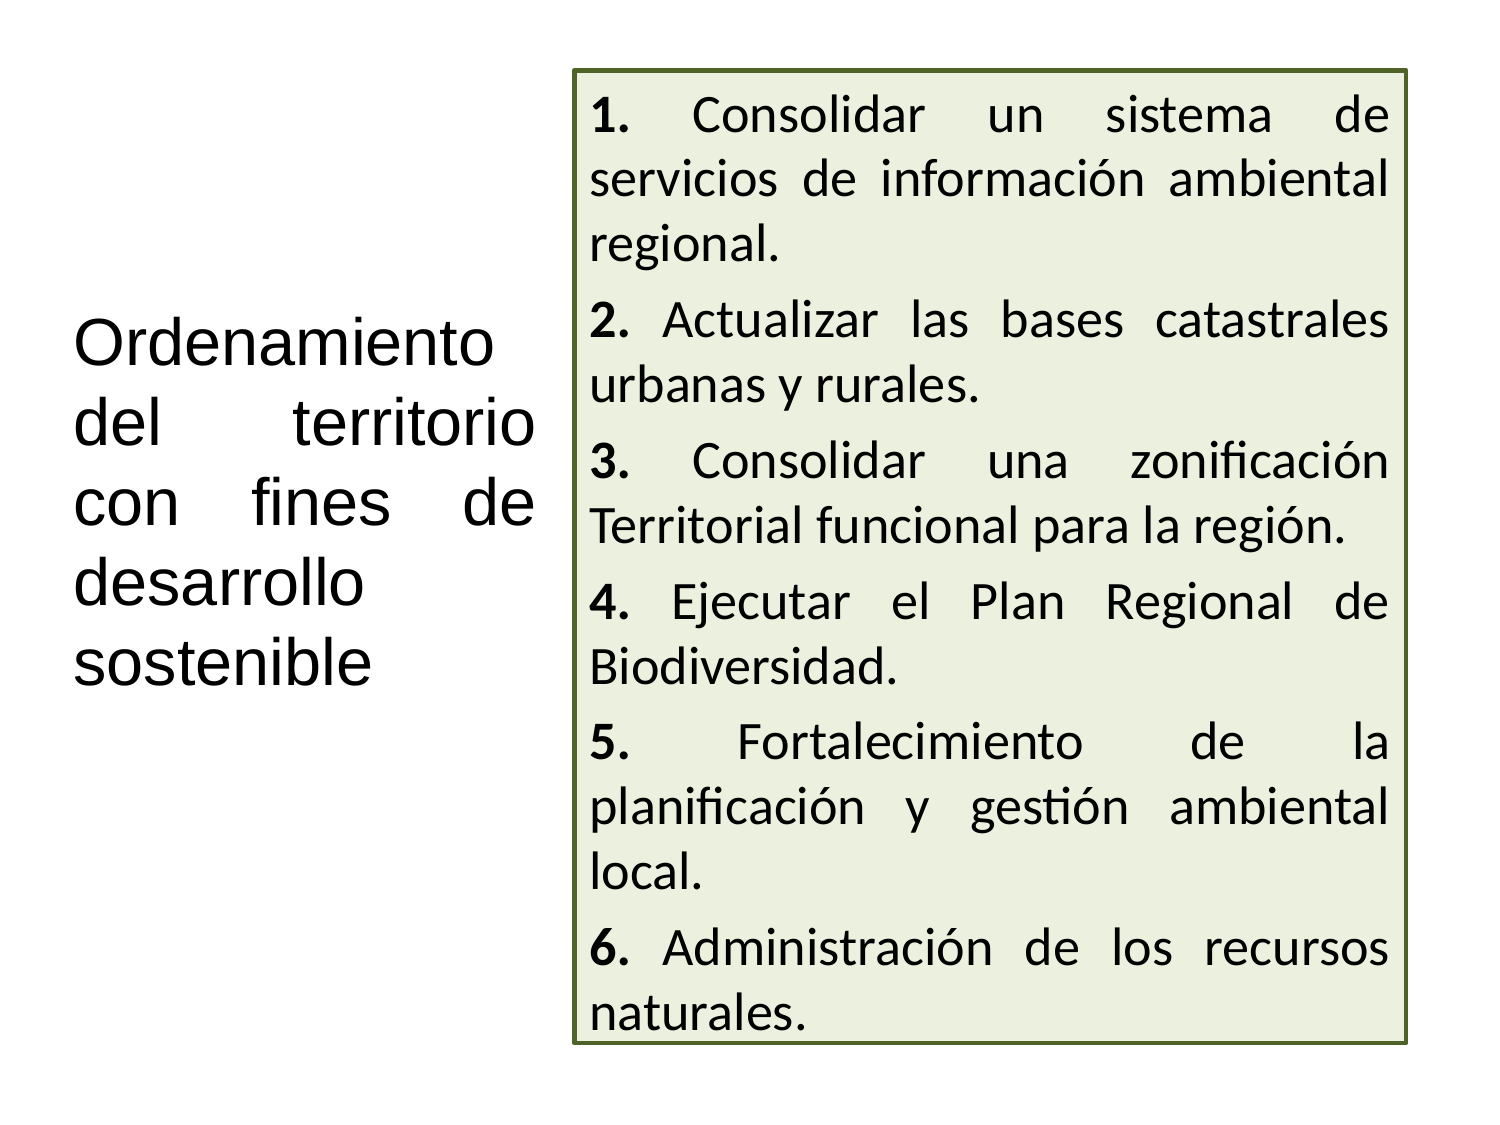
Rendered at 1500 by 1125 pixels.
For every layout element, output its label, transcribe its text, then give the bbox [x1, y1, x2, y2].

list 1. Consolidar un sistema de servicios de información ambiental regional. 2. Actualizar las bases catastrales urbanas y rurales. 3. Consolidar una zonificación Territorial funcional para la región. 4. Ejecutar el Plan Regional de Biodiversidad. 5. Fortalecimiento de la planificación y gestión ambiental local. 6. Administración de los recursos naturales. [574, 70, 1407, 1043]
title Ordenamiento del territorio con fines de desarrollo sostenible [58, 515, 552, 707]
